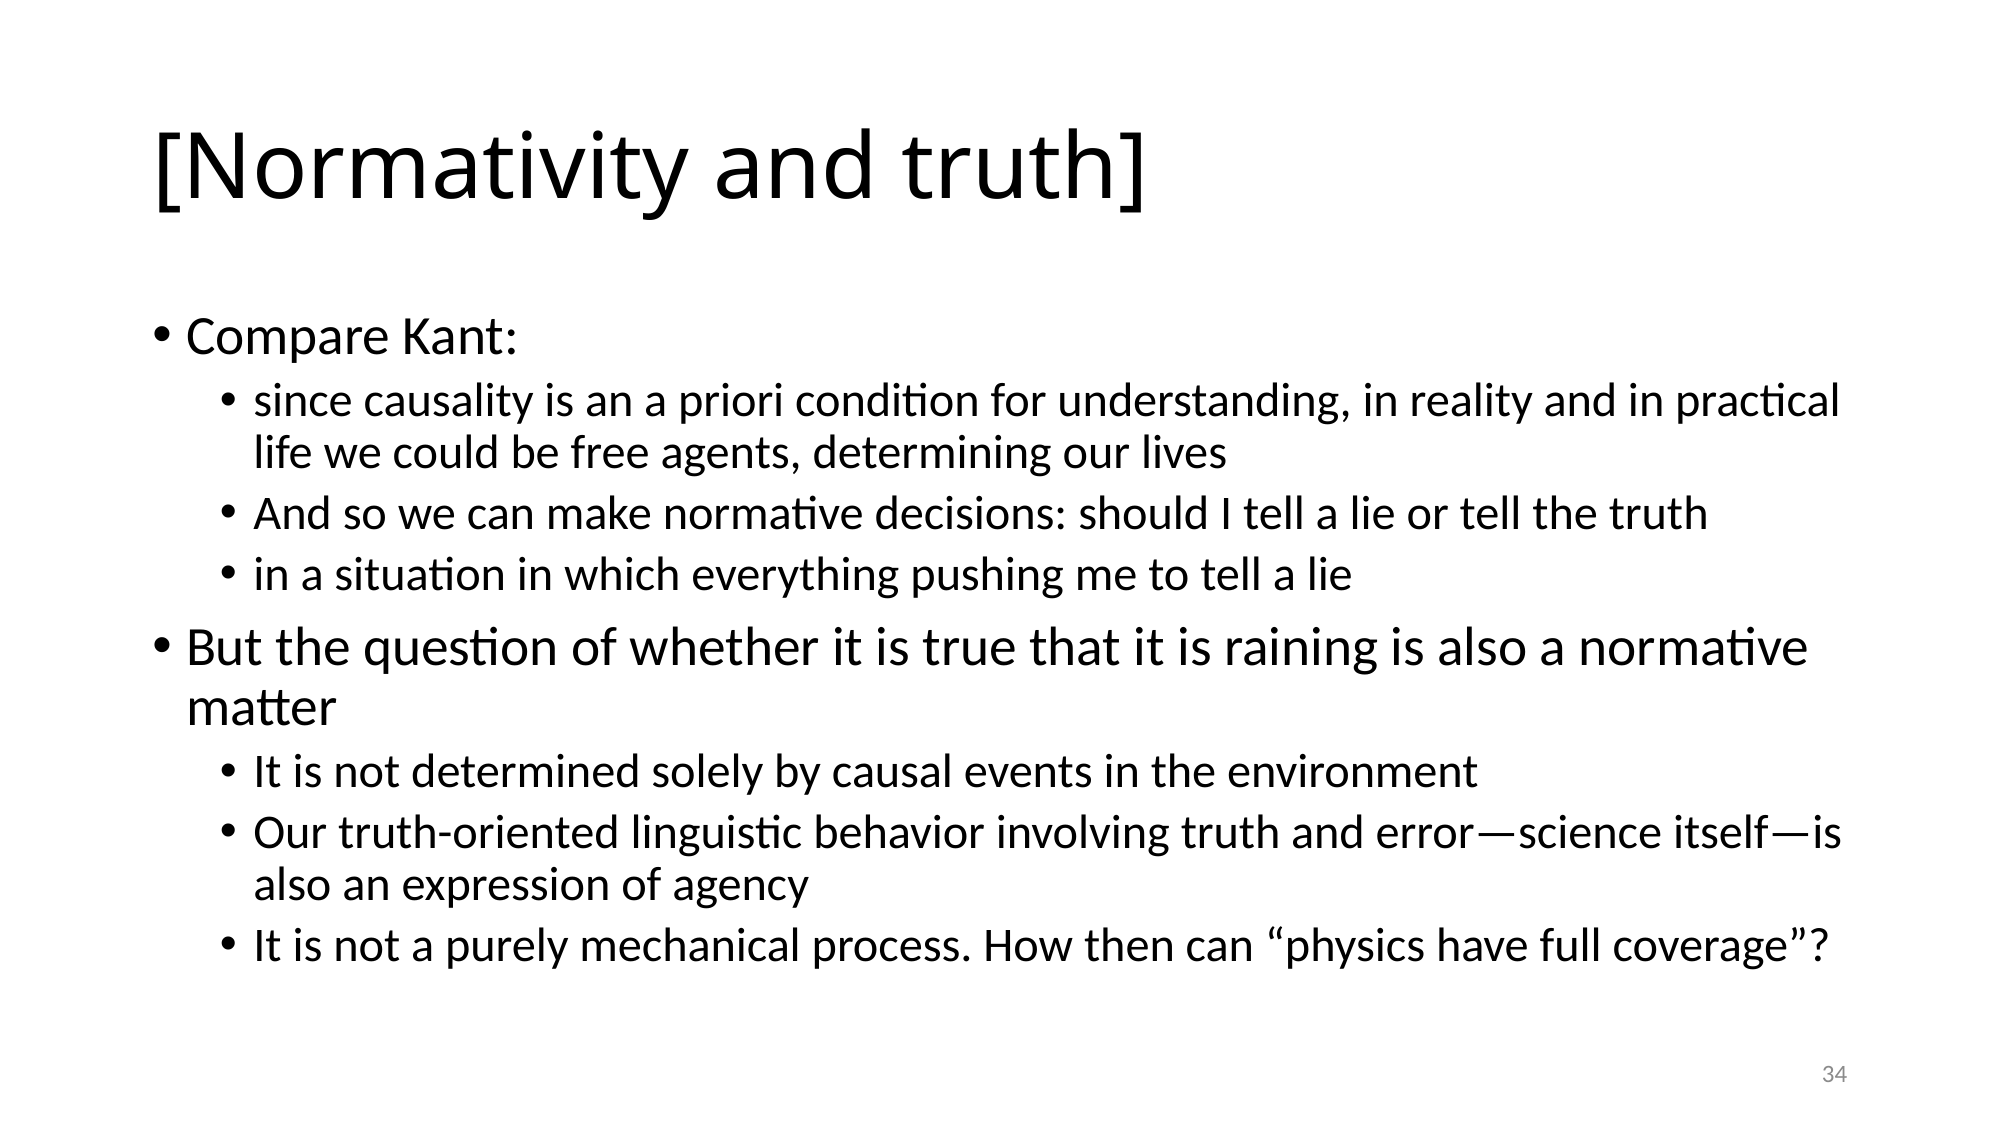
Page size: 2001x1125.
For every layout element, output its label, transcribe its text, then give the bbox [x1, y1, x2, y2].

slide_number 34 [1412, 1042, 1863, 1103]
title [Normativity and truth] [137, 59, 1863, 278]
list Compare Kant: since causality is an a priori condition for understanding, in reality and in practical life we could be free agents, determining our lives And so we can make normative decisions: should I tell a lie or tell the truth in a situation in which everything pushing me to tell a lie But the question of whether it is true that it is raining is also a normative matter It is not determined solely by causal events in the environment Our truth-oriented linguistic behavior involving truth and error—science itself—is also an expression of agency It is not a purely mechanical process. How then can “physics have full coverage”? [137, 299, 1863, 1014]
